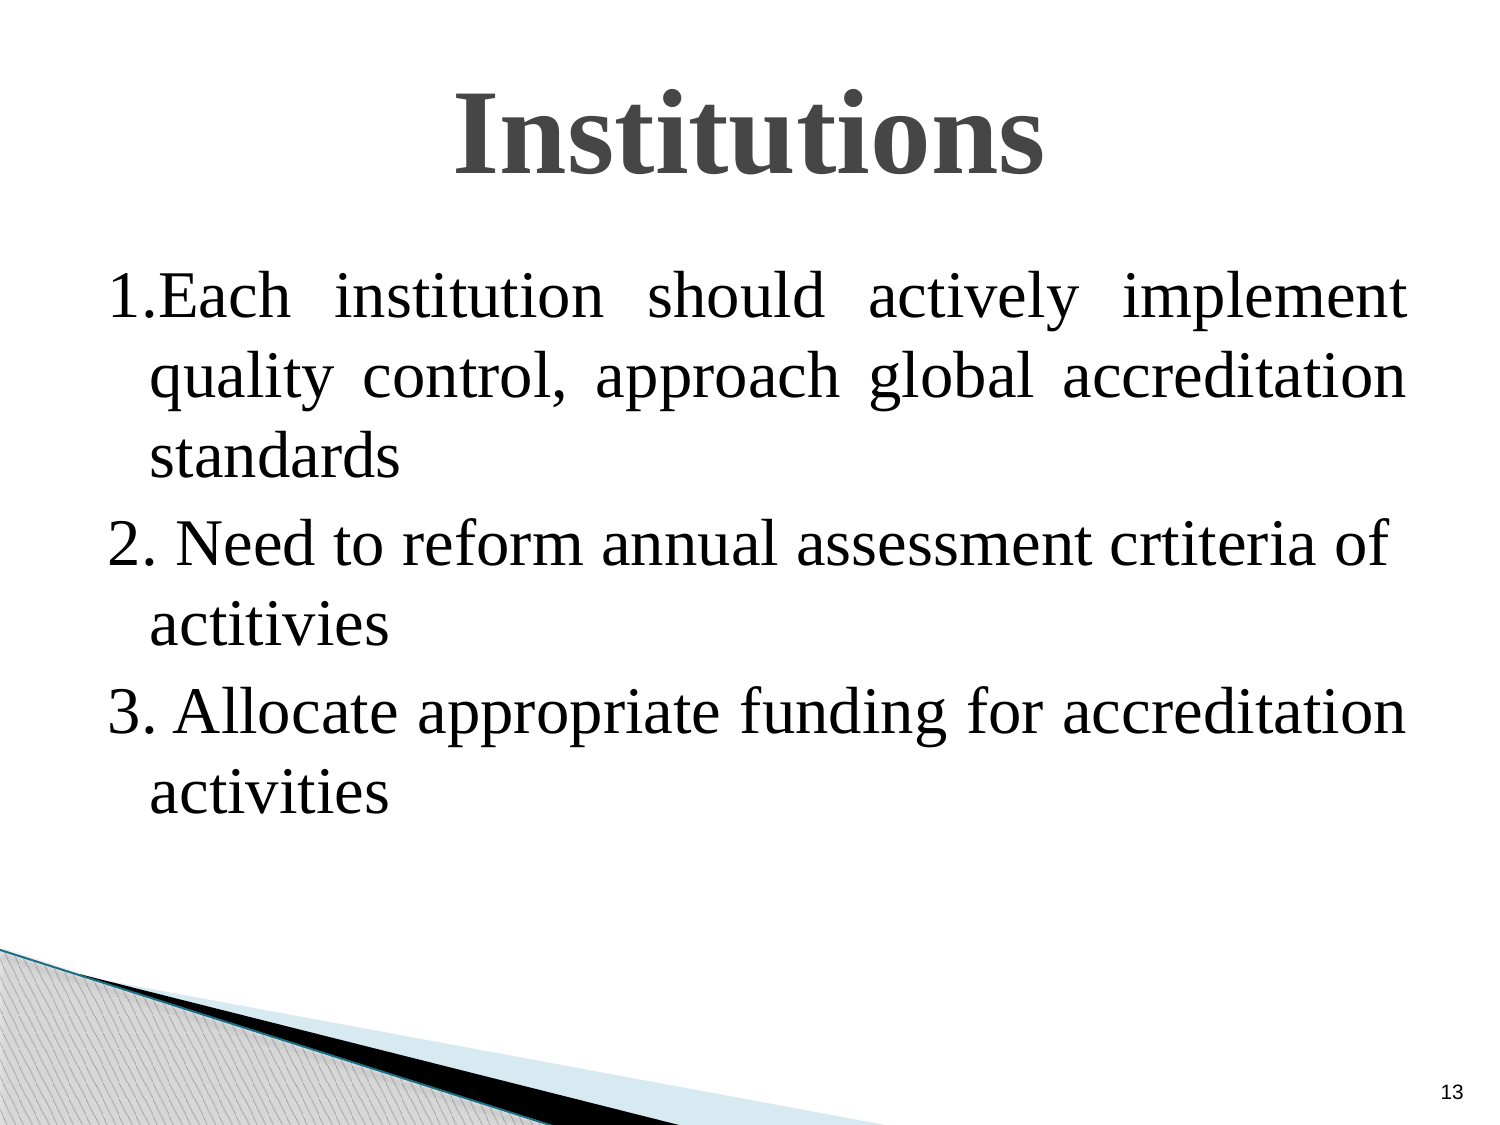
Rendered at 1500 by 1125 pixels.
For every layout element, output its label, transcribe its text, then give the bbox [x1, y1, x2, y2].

title Institutions [75, 45, 1425, 233]
slide_number 13 [1418, 1051, 1479, 1112]
list 1.Each institution should actively implement quality control, approach global accreditation standards 2. Need to reform annual assessment crtiteria of actitivies 3. Allocate appropriate funding for accreditation activities [74, 242, 1426, 986]
